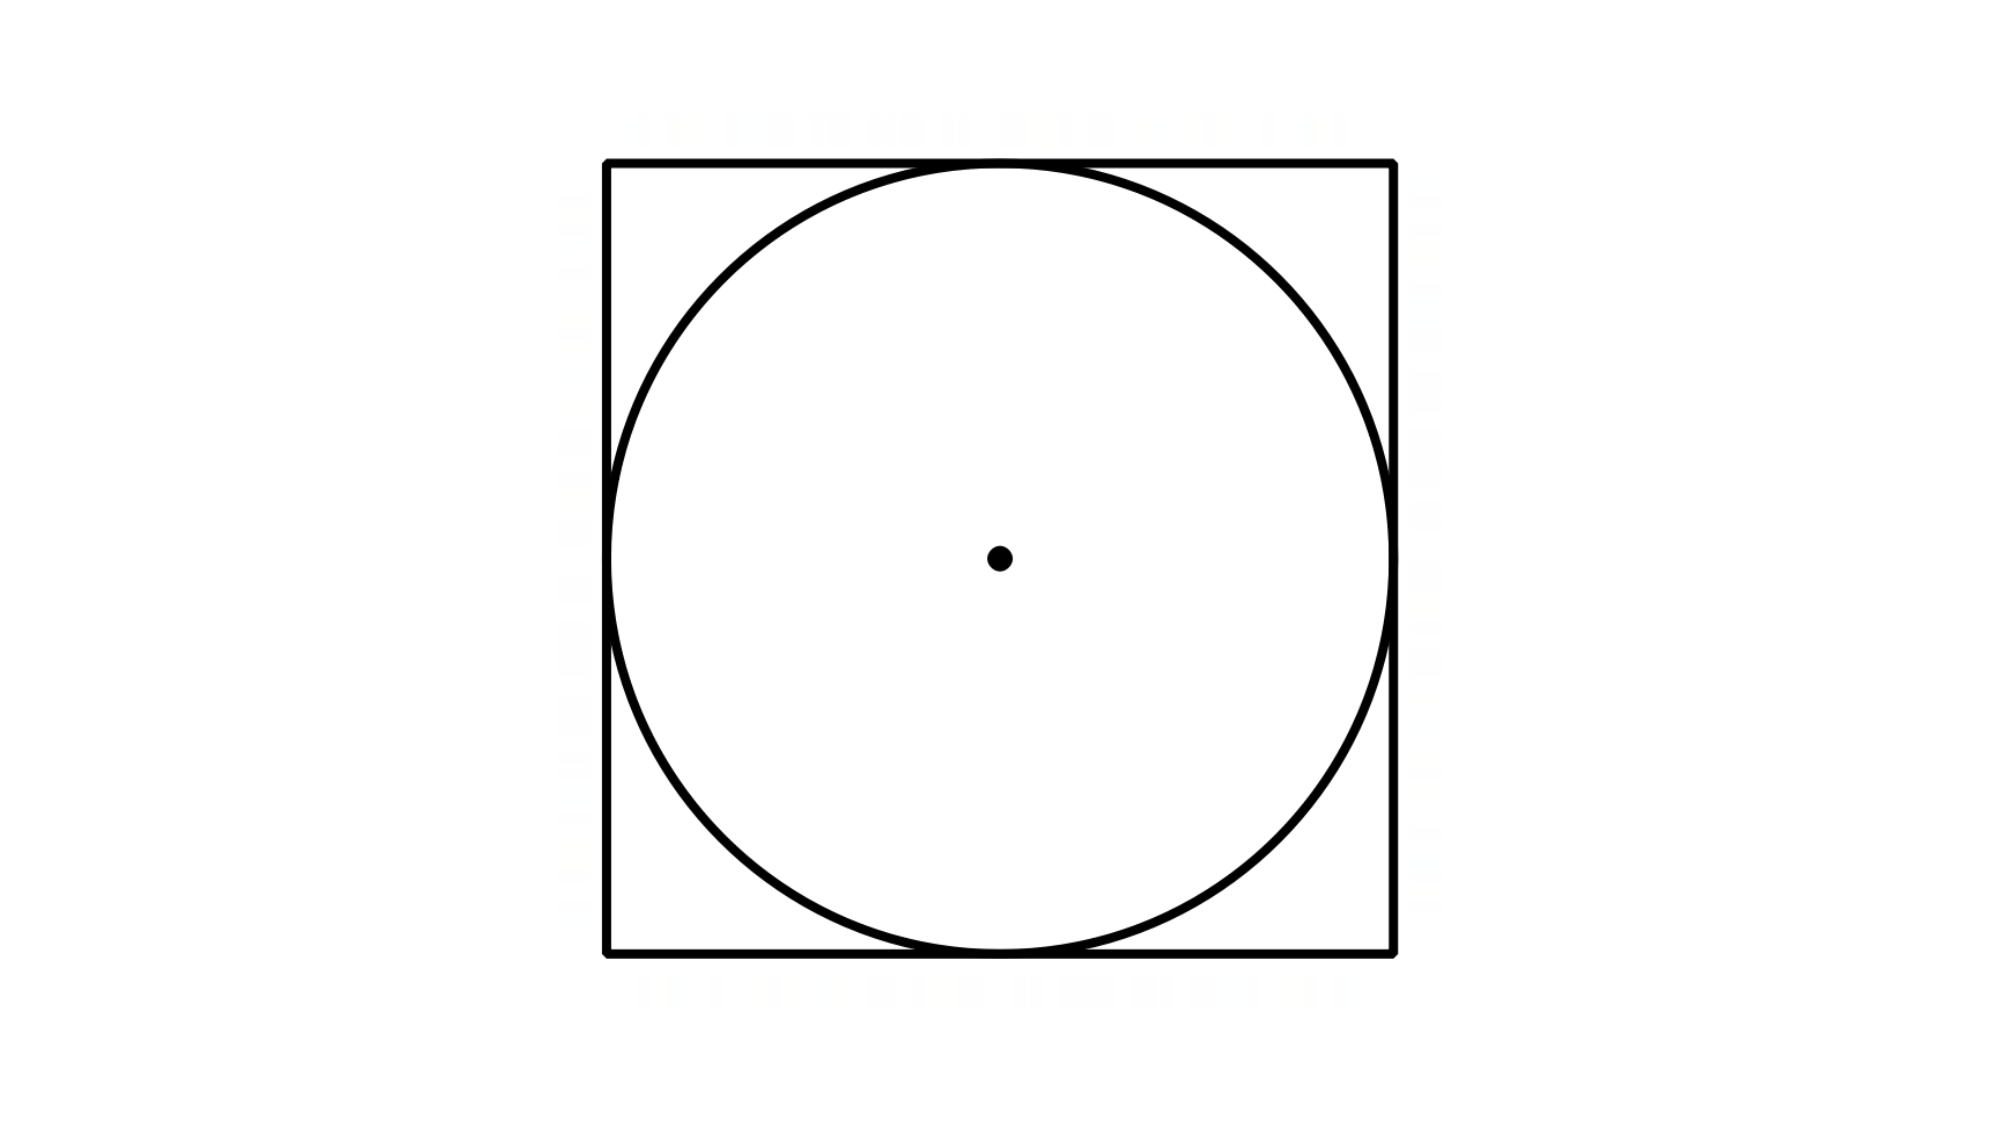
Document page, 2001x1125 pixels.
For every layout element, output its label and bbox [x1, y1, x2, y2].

picture [556, 114, 1443, 1010]
